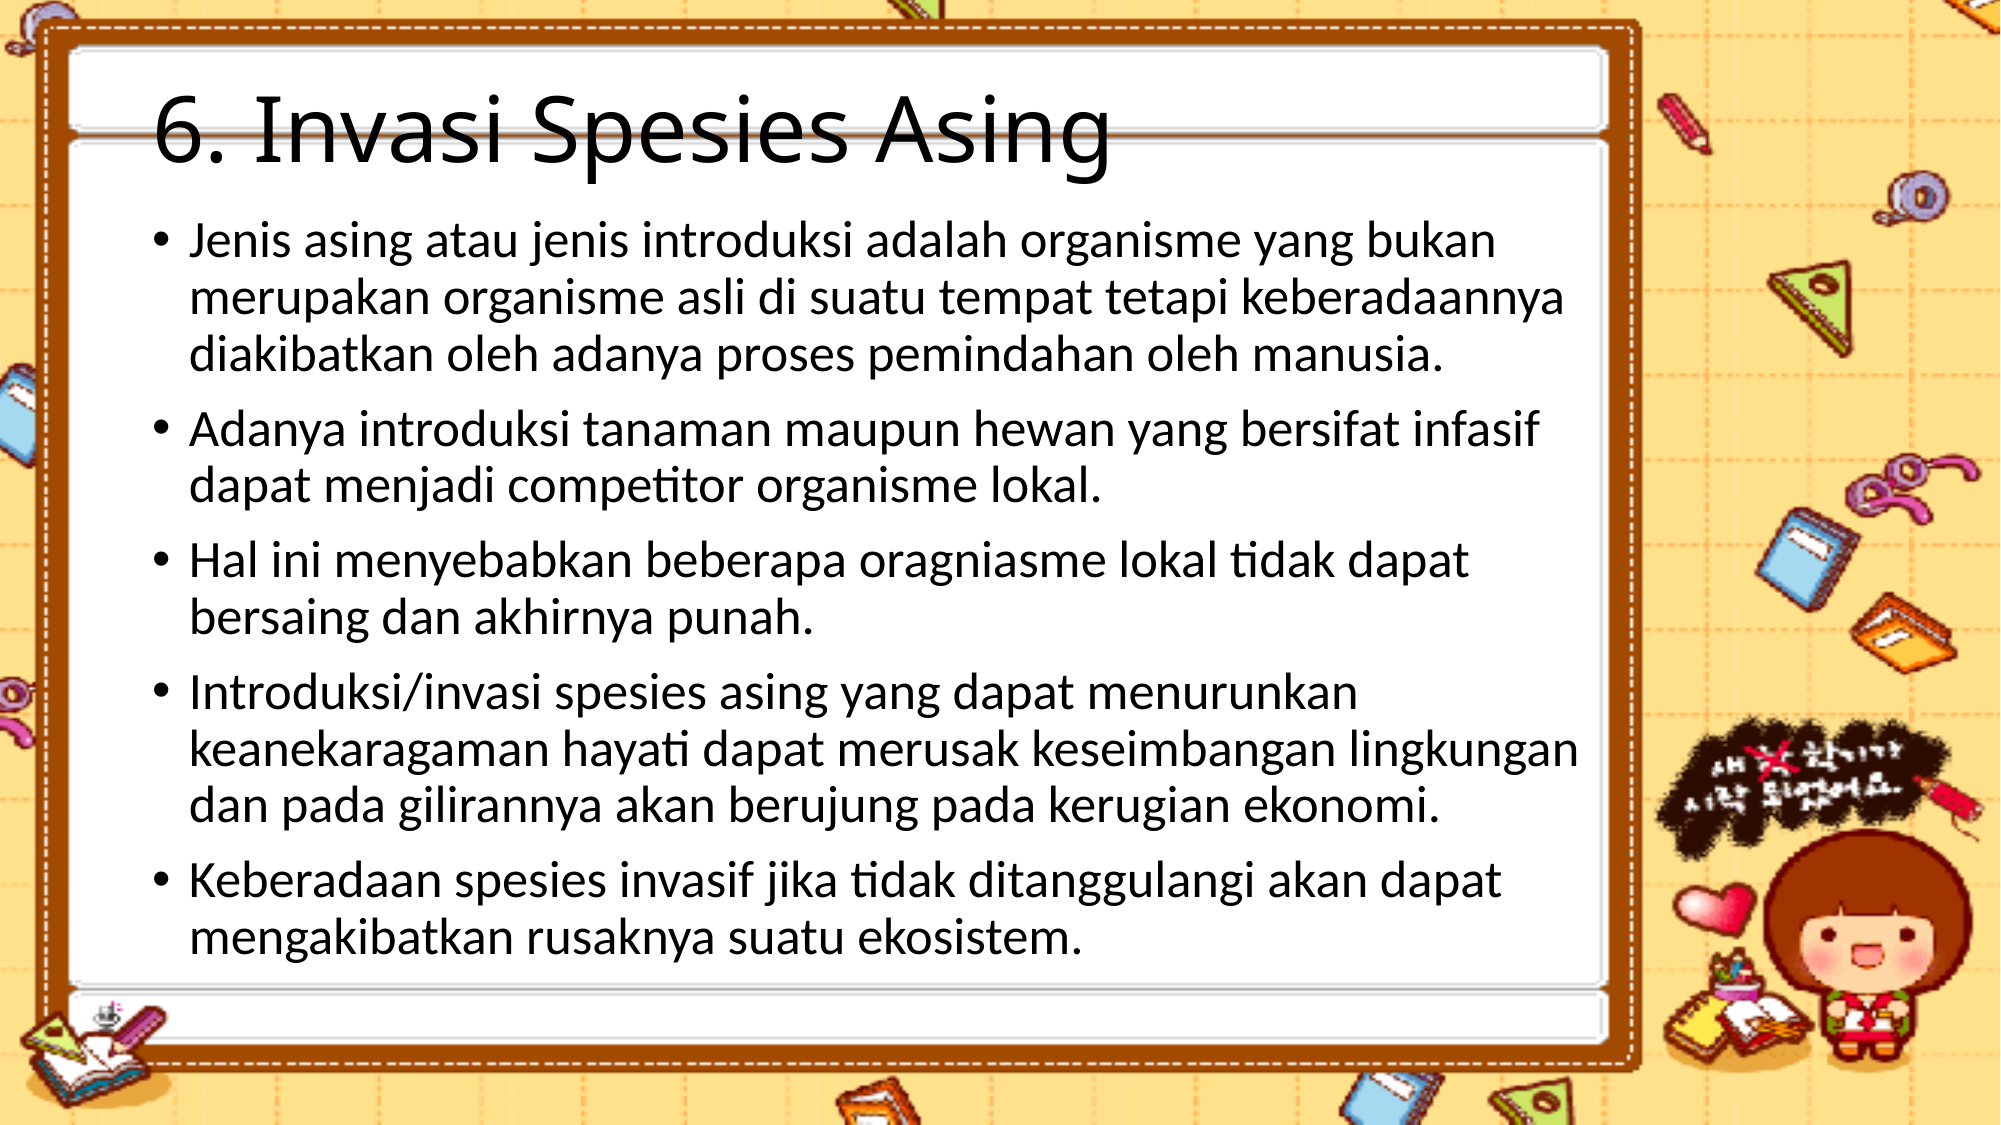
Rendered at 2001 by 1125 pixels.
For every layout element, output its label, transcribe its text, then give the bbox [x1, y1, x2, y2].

list Jenis asing atau jenis introduksi adalah organisme yang bukan merupakan organisme asli di suatu tempat tetapi keberadaannya diakibatkan oleh adanya proses pemindahan oleh manusia. Adanya introduksi tanaman maupun hewan yang bersifat infasif dapat menjadi competitor organisme lokal. Hal ini menyebabkan beberapa oragniasme lokal tidak dapat bersaing dan akhirnya punah. Introduksi/invasi spesies asing yang dapat menurunkan keanekaragaman hayati dapat merusak keseimbangan lingkungan dan pada gilirannya akan berujung pada kerugian ekonomi. Keberadaan spesies invasif jika tidak ditanggulangi akan dapat mengakibatkan rusaknya suatu ekosistem. [137, 205, 1619, 1014]
title 6. Invasi Spesies Asing [137, 59, 1863, 206]
picture [0, 0, 2001, 1125]
